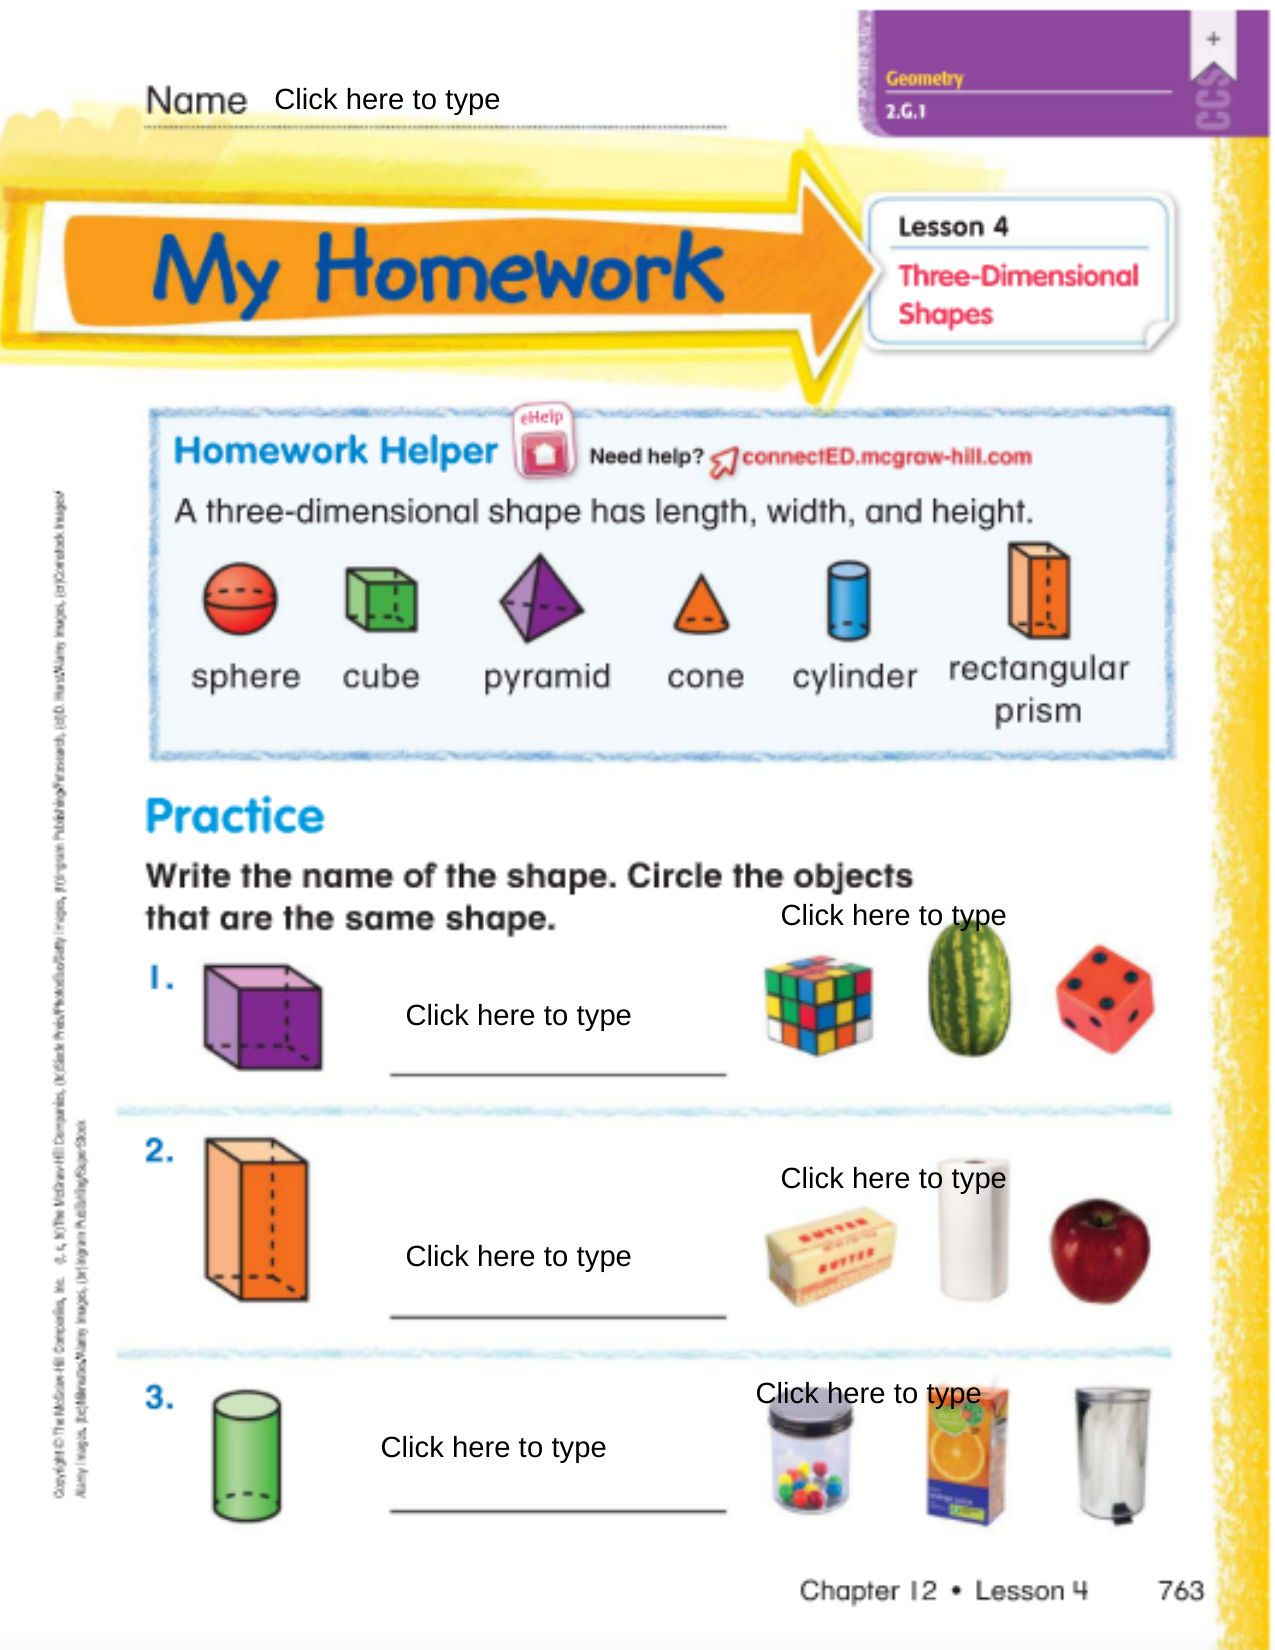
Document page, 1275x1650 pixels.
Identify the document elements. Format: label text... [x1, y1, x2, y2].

text_box Click here to type [740, 1359, 1204, 1551]
picture [0, 0, 1275, 1650]
text_box Click here to type [390, 1222, 741, 1313]
text_box Click here to type [259, 65, 794, 125]
text_box Click here to type [390, 981, 741, 1073]
text_box Click here to type [365, 1412, 716, 1504]
text_box Click here to type [765, 1144, 1185, 1335]
text_box Click here to type [765, 881, 1185, 1073]
